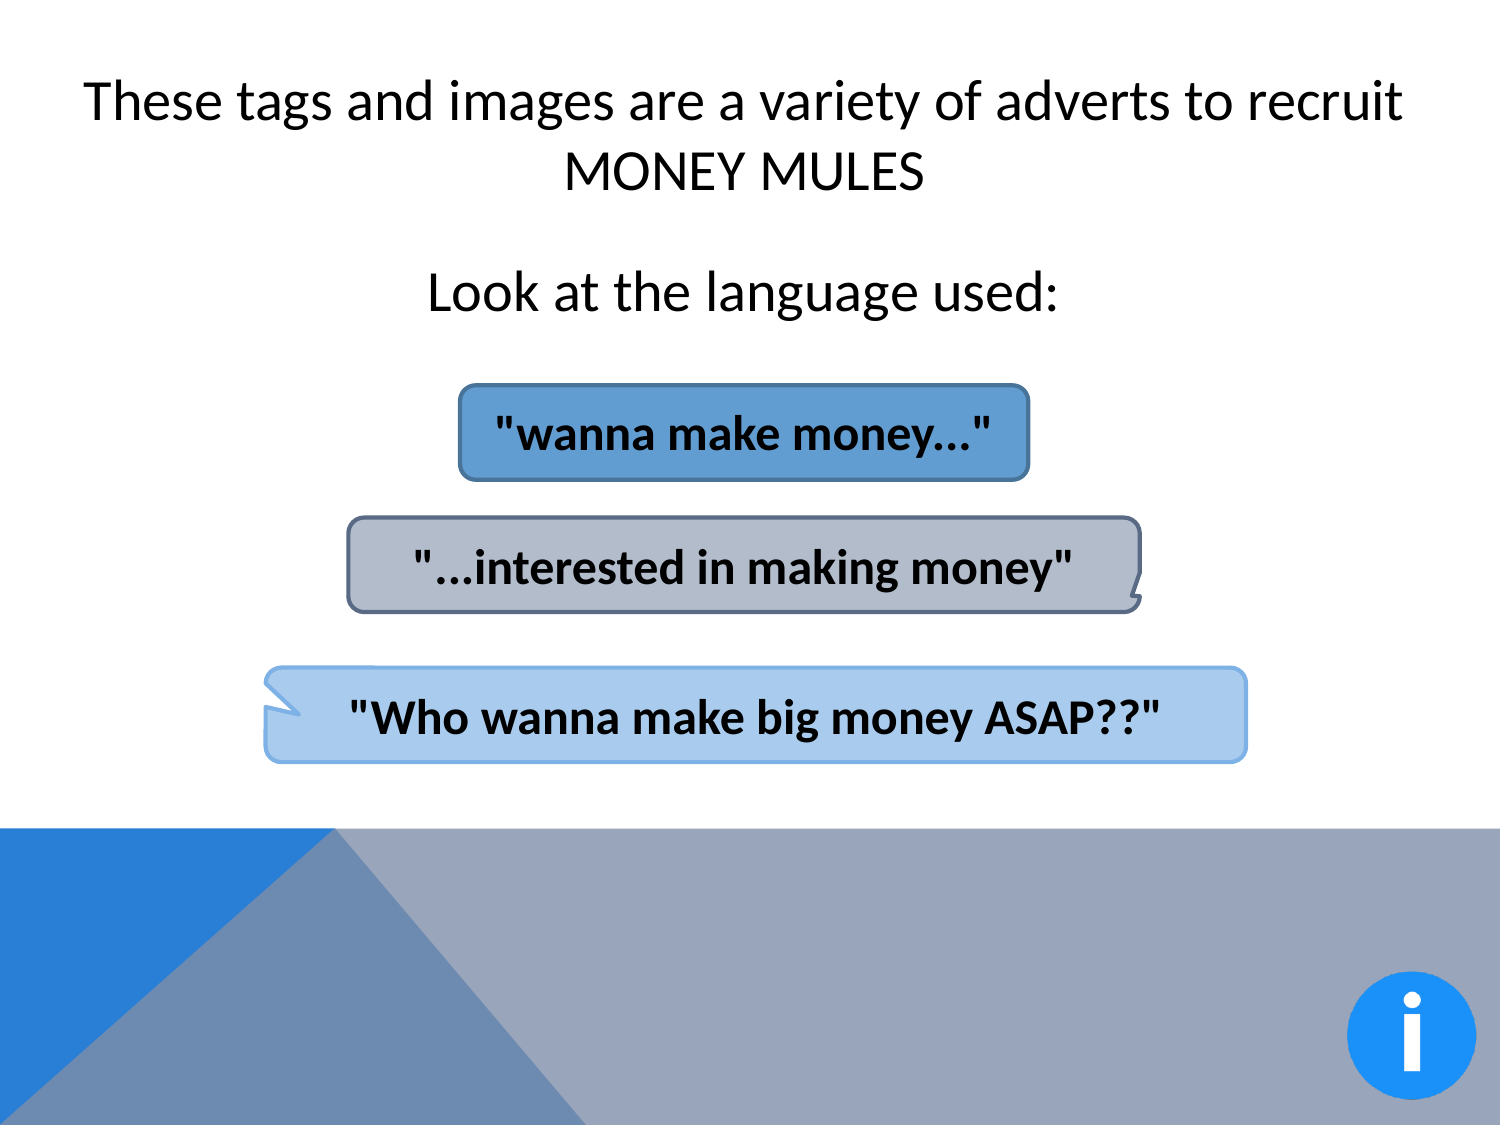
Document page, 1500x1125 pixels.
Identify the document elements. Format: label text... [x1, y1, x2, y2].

text_box "wanna make money..." [479, 393, 1009, 469]
list These tags and images are a variety of adverts to recruit MONEY MULES Look at the language used: [29, 54, 1459, 386]
text_box [457, 383, 1031, 482]
picture [1340, 963, 1483, 1107]
text_box "Who wanna make big money ASAP??" [263, 665, 1249, 765]
text_box "...interested in making money" [397, 526, 1091, 602]
text_box [346, 515, 1142, 615]
